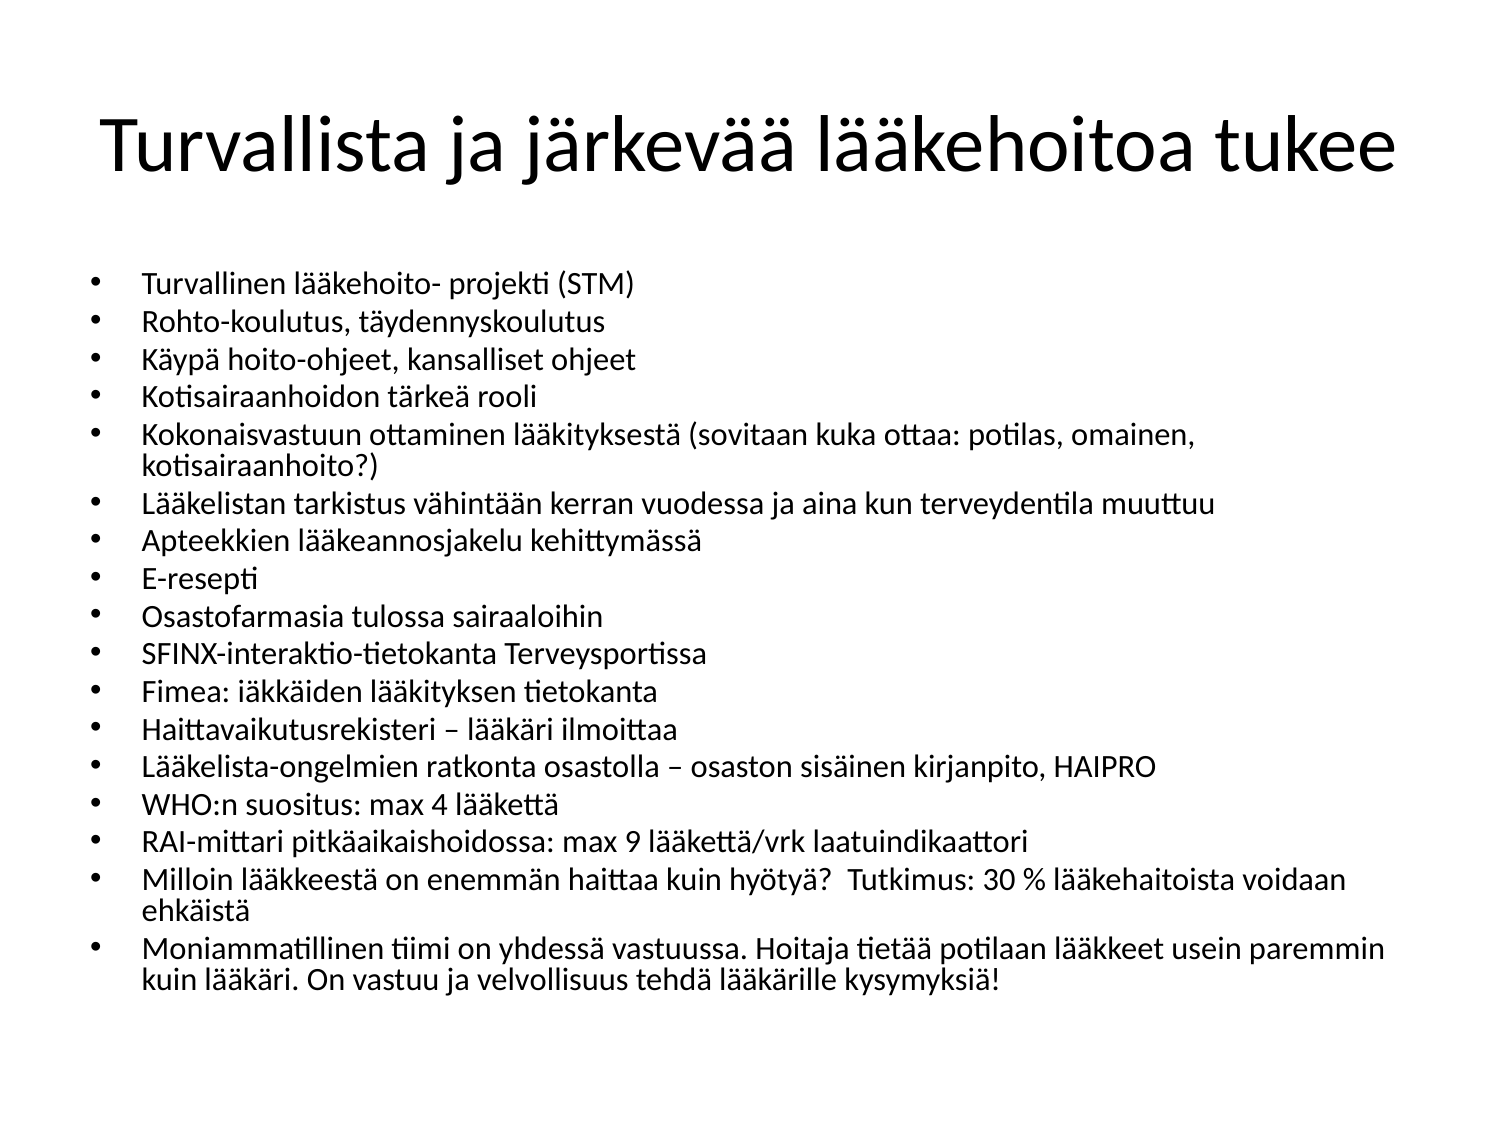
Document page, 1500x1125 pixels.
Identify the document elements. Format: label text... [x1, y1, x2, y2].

title Turvallista ja järkevää lääkehoitoa tukee [75, 45, 1425, 233]
list Turvallinen lääkehoito- projekti (STM) Rohto-koulutus, täydennyskoulutus Käypä hoito-ohjeet, kansalliset ohjeet Kotisairaanhoidon tärkeä rooli Kokonaisvastuun ottaminen lääkityksestä (sovitaan kuka ottaa: potilas, omainen, kotisairaanhoito?) Lääkelistan tarkistus vähintään kerran vuodessa ja aina kun terveydentila muuttuu Apteekkien lääkeannosjakelu kehittymässä E-resepti Osastofarmasia tulossa sairaaloihin SFINX-interaktio-tietokanta Terveysportissa Fimea: iäkkäiden lääkityksen tietokanta Haittavaikutusrekisteri – lääkäri ilmoittaa Lääkelista-ongelmien ratkonta osastolla – osaston sisäinen kirjanpito, HAIPRO WHO:n suositus: max 4 lääkettä RAI-mittari pitkäaikaishoidossa: max 9 lääkettä/vrk laatuindikaattori Milloin lääkkeestä on enemmän haittaa kuin hyötyä? Tutkimus: 30 % lääkehaitoista voidaan ehkäistä Moniammatillinen tiimi on yhdessä vastuussa. Hoitaja tietää potilaan lääkkeet usein paremmin kuin lääkäri. On vastuu ja velvollisuus tehdä lääkärille kysymyksiä! [75, 262, 1425, 1005]
